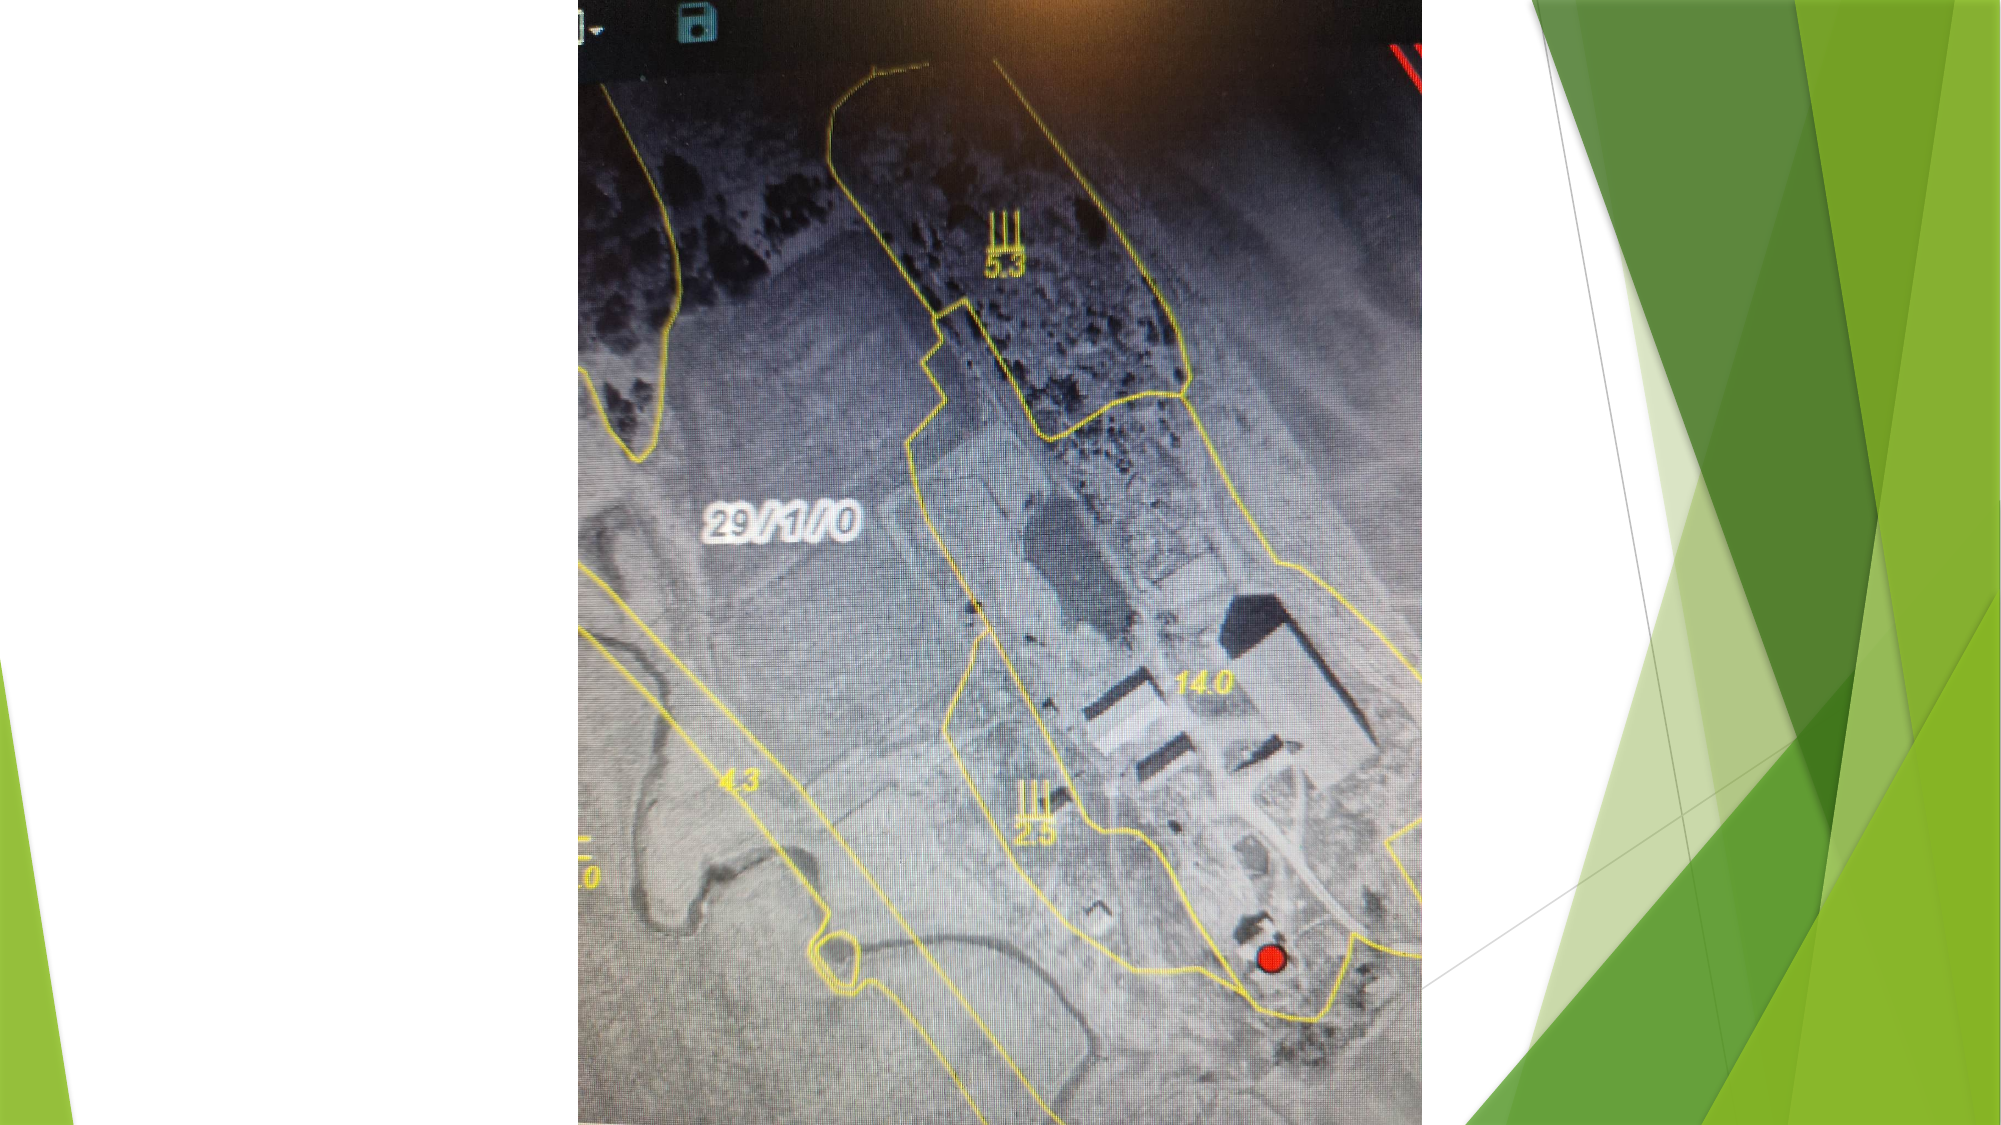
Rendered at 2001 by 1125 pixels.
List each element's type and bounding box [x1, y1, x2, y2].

picture [577, 0, 1423, 1125]
